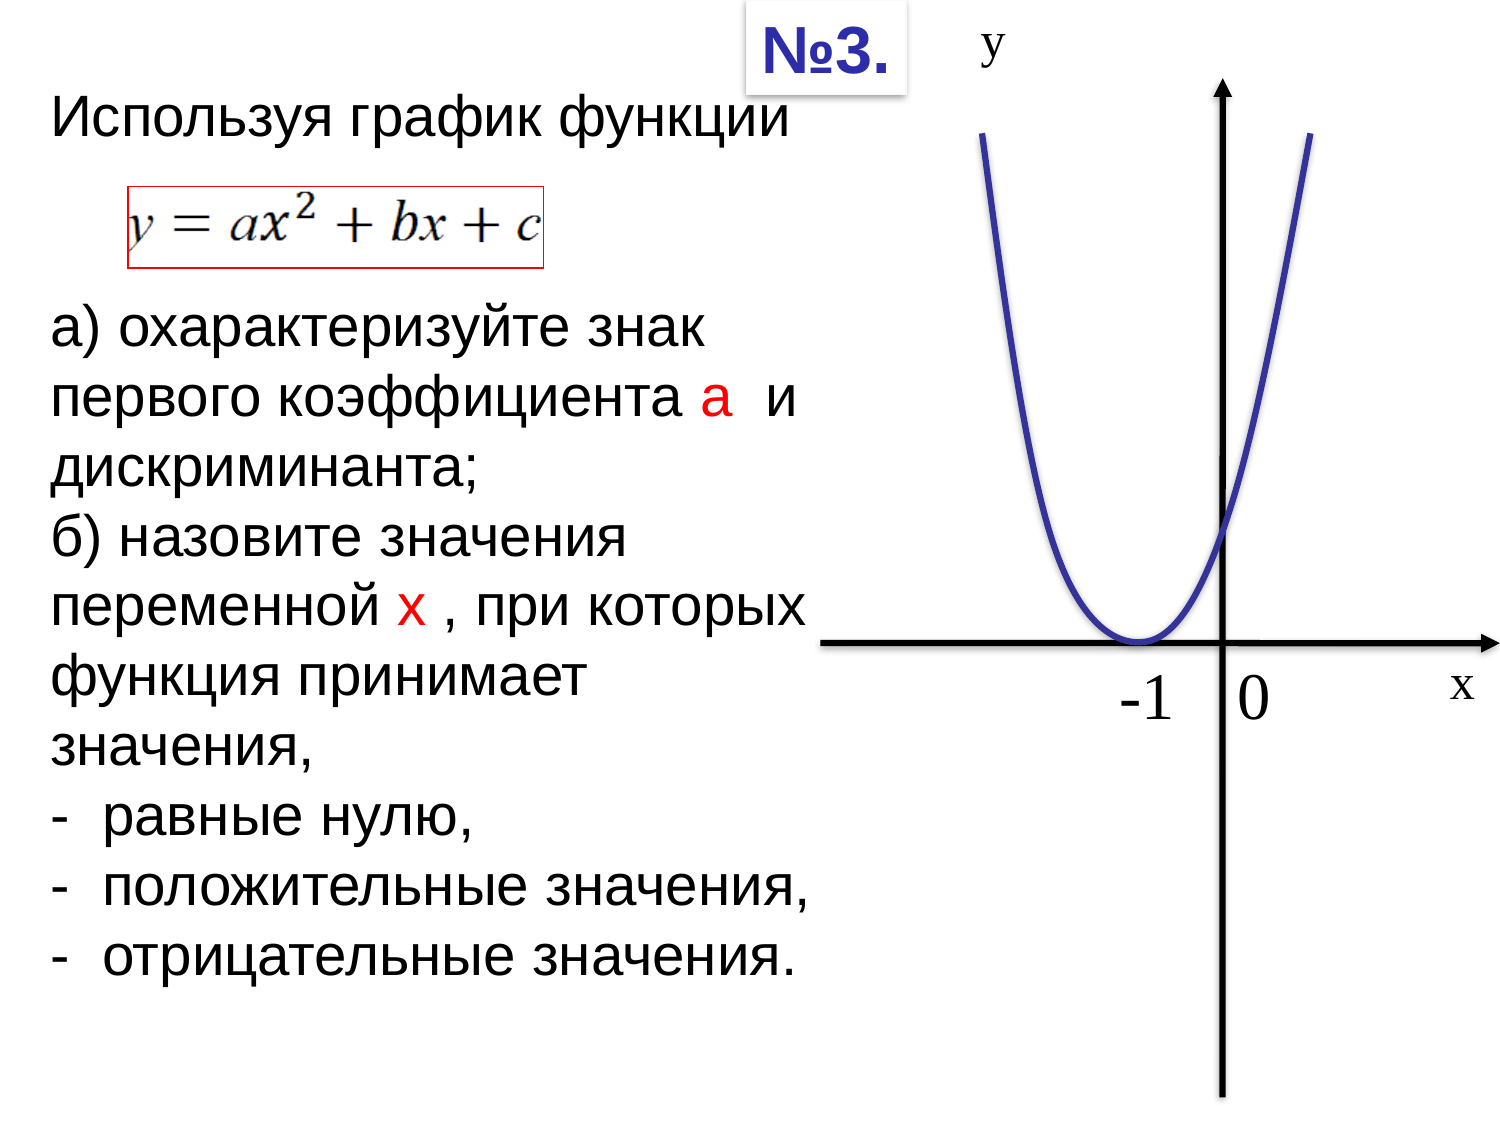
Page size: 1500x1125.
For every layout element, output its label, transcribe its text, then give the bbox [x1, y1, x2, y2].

text_box [978, 132, 1314, 586]
text_box х [1435, 649, 1500, 718]
text_box Используя график функции а) охарактеризуйте знак первого коэффициента а и дискриминанта; б) назовите значения переменной х , при которых функция принимает значения, - равные нулю, - положительные значения, - отрицательные значения. [35, 70, 868, 995]
picture [128, 187, 544, 268]
text_box -1 [1104, 651, 1222, 740]
text_box №3. [746, 0, 907, 95]
text_box у [965, 0, 1031, 75]
text_box [1073, 597, 1198, 641]
text_box 0 [1222, 651, 1288, 740]
